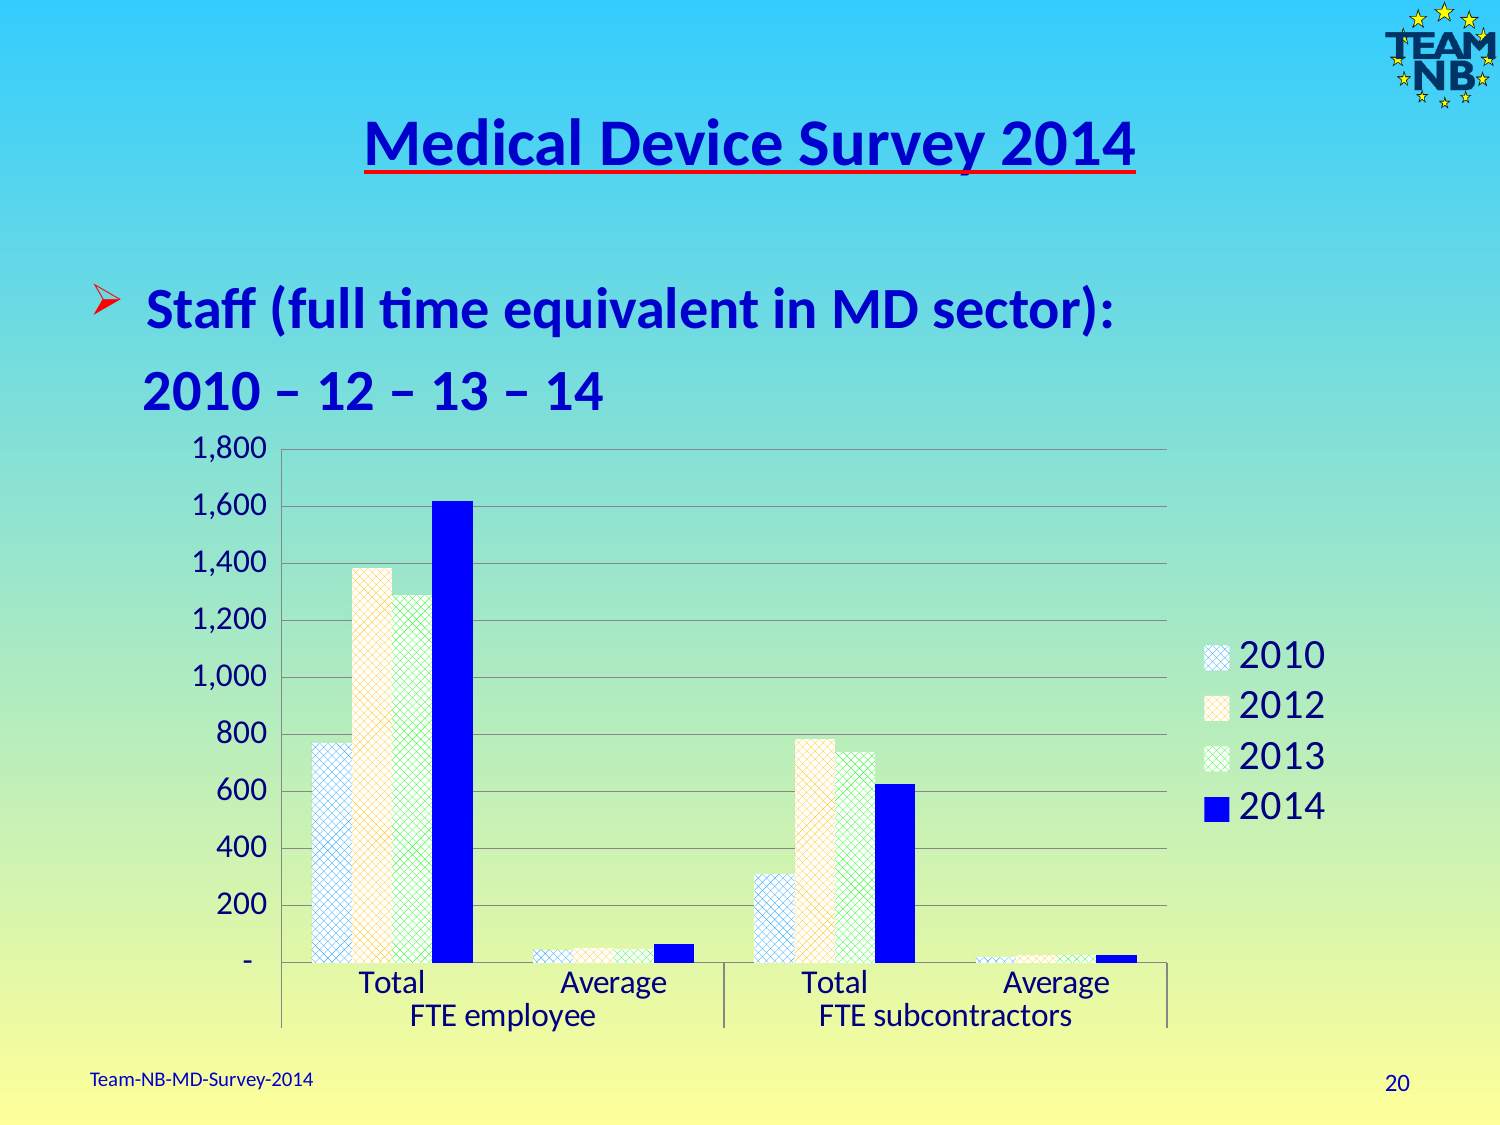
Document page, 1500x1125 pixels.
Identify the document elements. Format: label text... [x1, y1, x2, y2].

list Staff (full time equivalent in MD sector): 2010 – 12 – 13 – 14 [75, 262, 1425, 386]
chart [159, 349, 1353, 1063]
slide_number 20 [1074, 1058, 1425, 1103]
picture [1384, 0, 1500, 111]
title Medical Device Survey 2014 [74, 44, 1426, 233]
footer Team-NB-MD-Survey-2014 [75, 1058, 550, 1103]
